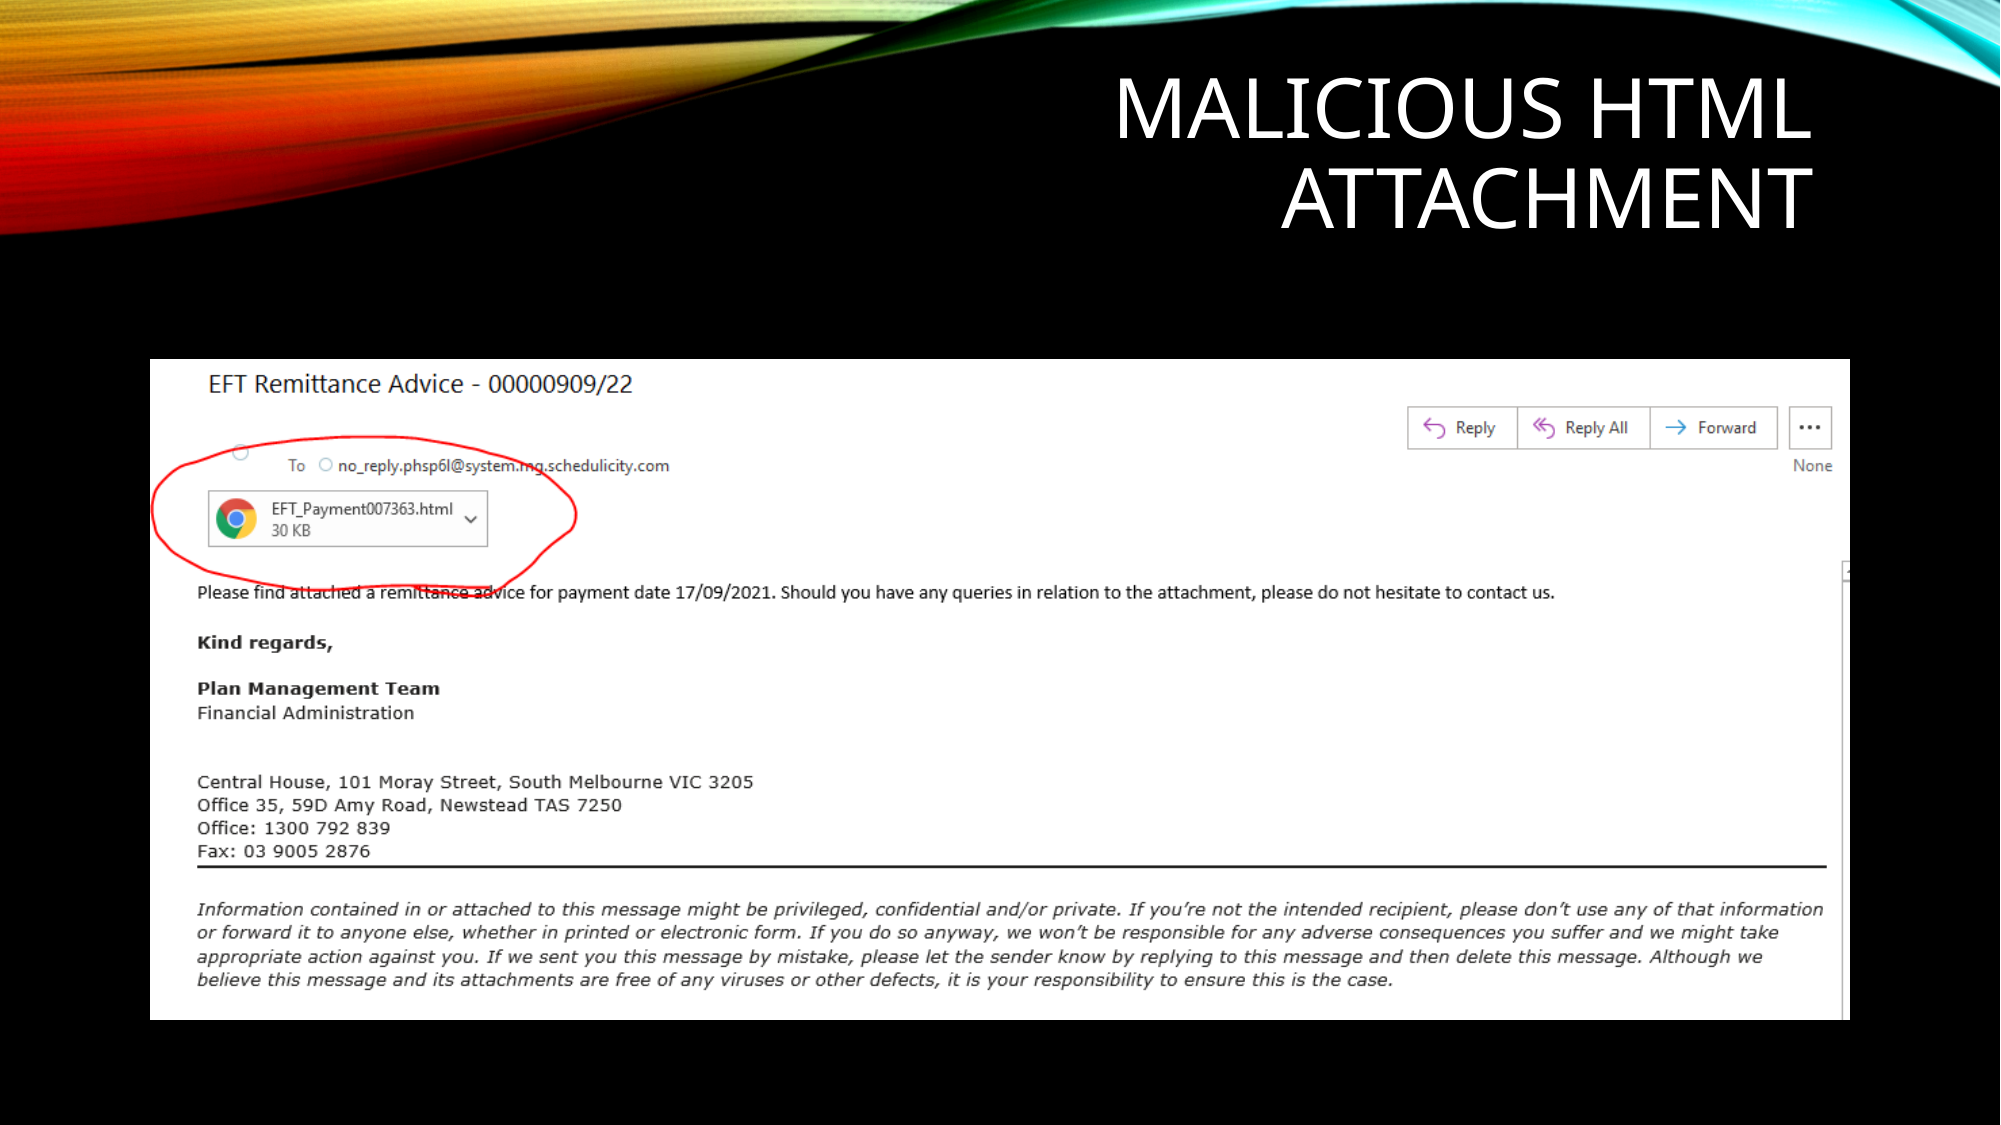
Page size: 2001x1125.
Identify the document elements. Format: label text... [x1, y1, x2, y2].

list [150, 359, 1850, 1021]
picture [0, 0, 2000, 237]
title Malicious html attachment [693, 36, 1830, 254]
